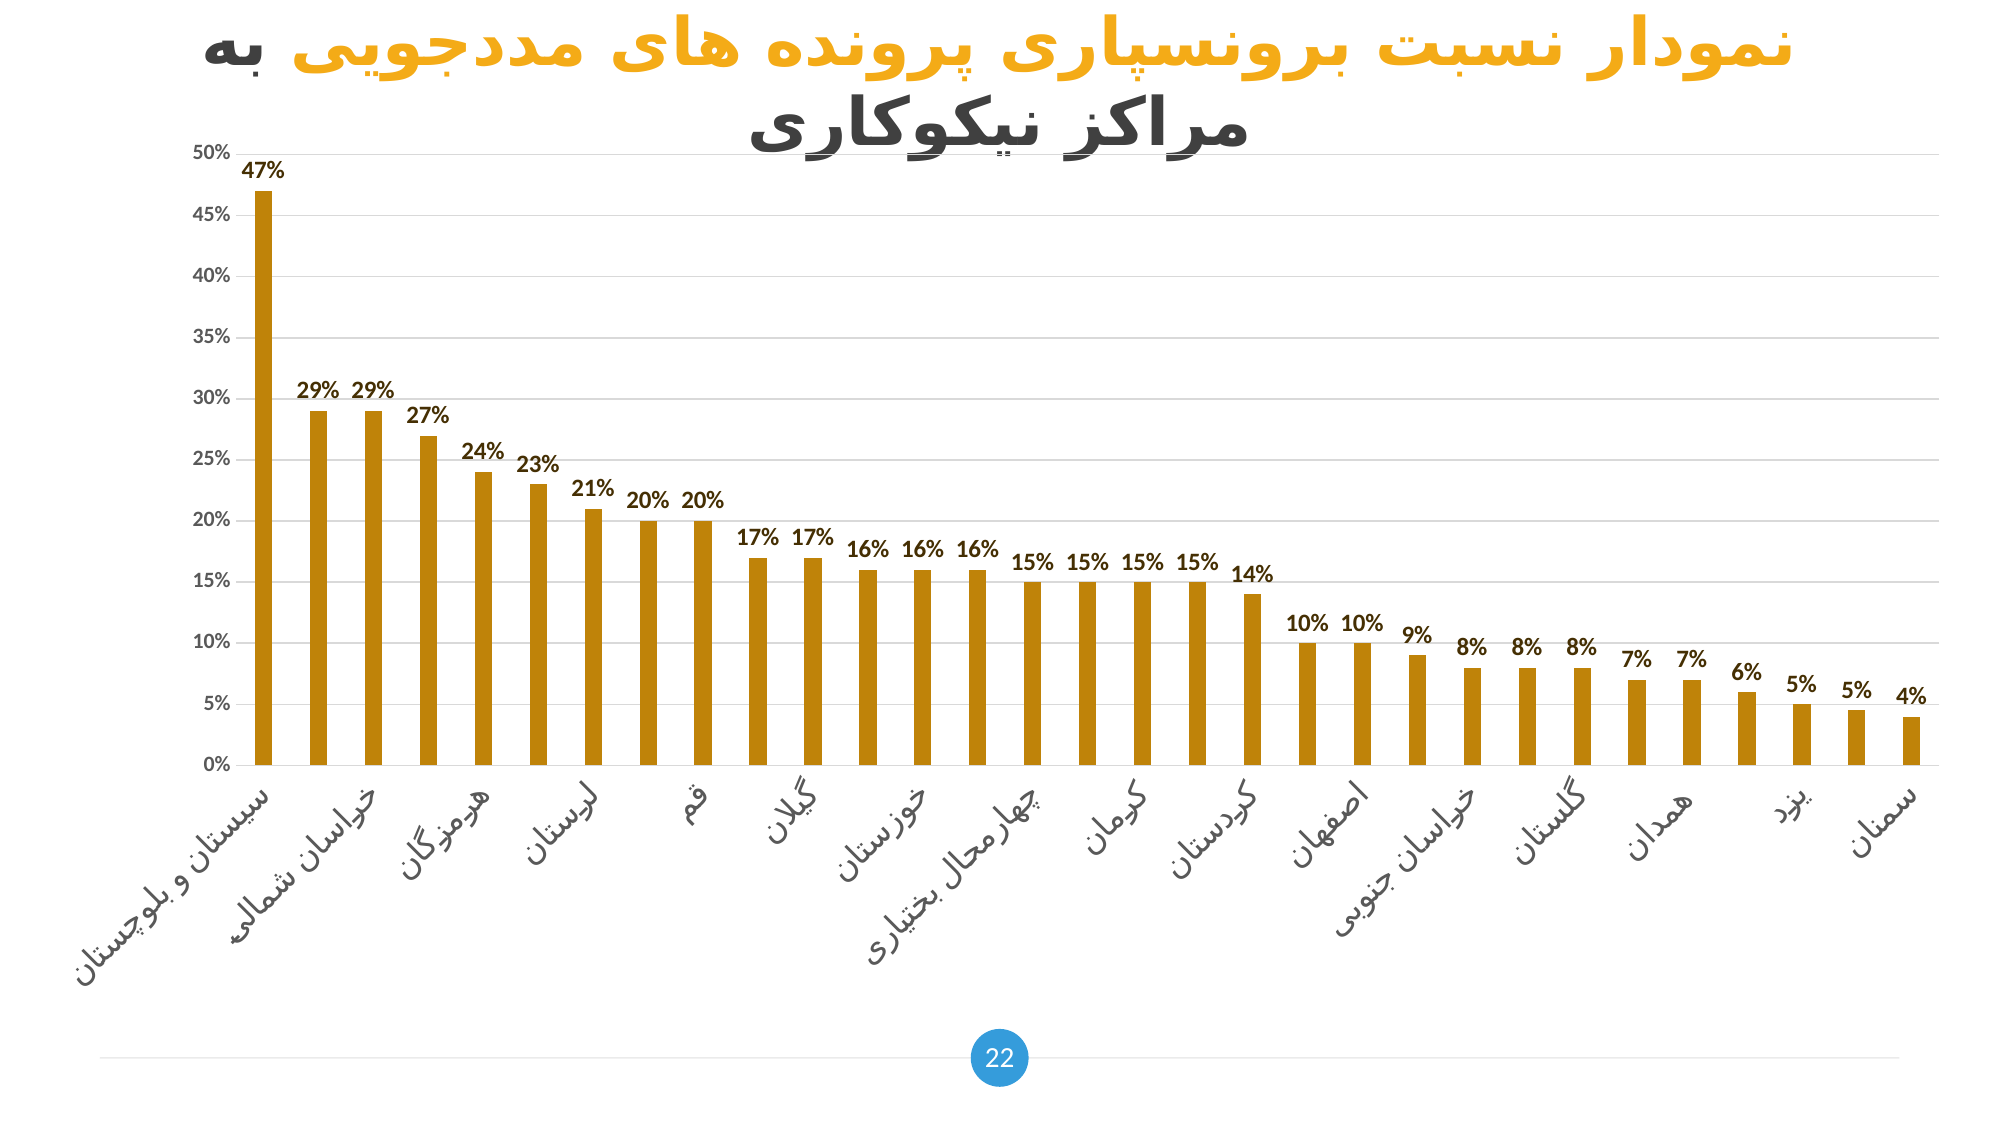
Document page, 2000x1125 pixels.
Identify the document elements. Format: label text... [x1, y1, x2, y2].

slide_number 22 [957, 1024, 1043, 1088]
title نمودار نسبت برونسپاری پرونده های مددجویی به مراکز نیکوکاری [99, 20, 1900, 123]
chart [18, 124, 1981, 1012]
